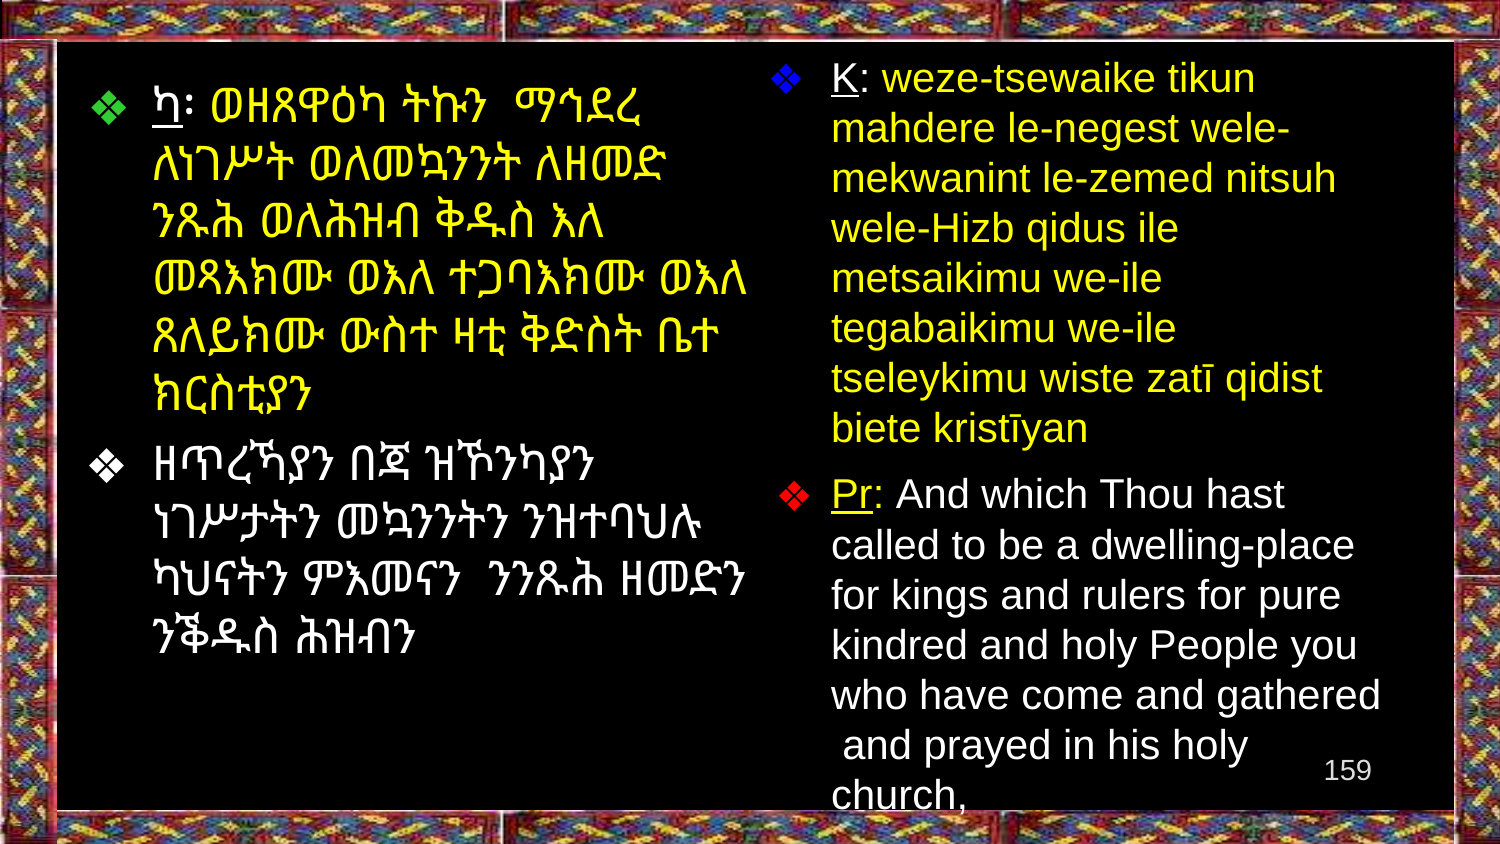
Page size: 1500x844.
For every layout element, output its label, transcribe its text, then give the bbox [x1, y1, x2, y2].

list ካ፡ ወዘጸዋዕካ ትኩን ማኅደረ ለነገሥት ወለመኳንንት ለዘመድ ንጹሕ ወለሕዝብ ቅዱስ እለ መጻእክሙ ወእለ ተጋባእክሙ ወእለ ጸለይክሙ ውስተ ዛቲ ቅድስት ቤተ ክርስቲያን ዘጥረኻያን በጃ ዝኾንካያን ነገሥታትን መኳንንትን ንዝተባህሉ ካህናትን ምእመናን ንንጹሕ ዘመድን ንቕዱስ ሕዝብን [60, 67, 790, 821]
text_box K: weze-tsewaike tikun mahdere le-negest wele-mekwanint le-zemed nitsuh wele-Hizb qidus ile metsaikimu we-ile tegabaikimu we-ile tseleykimu wiste zatī qidist biete kristīyan Pr: And which Thou hast called to be a dwelling-place for kings and rulers for pure kindred and holy People you who have come and gathered and prayed in his holy church, [739, 35, 1401, 798]
picture [0, 0, 1500, 844]
